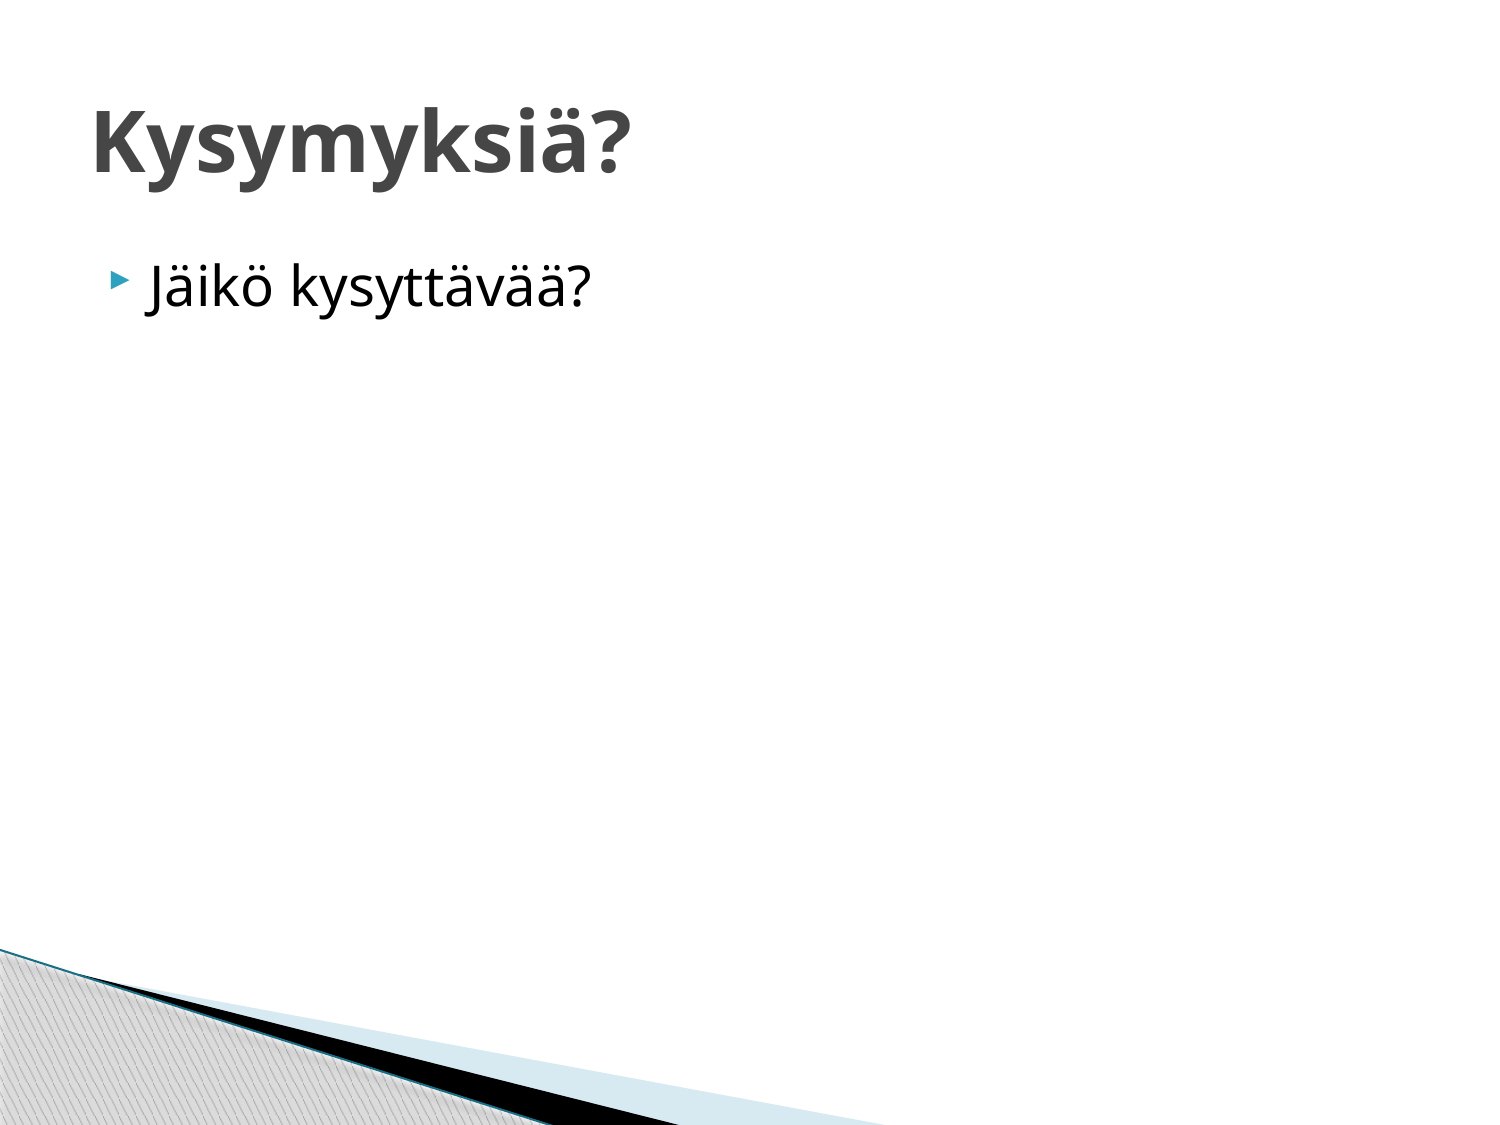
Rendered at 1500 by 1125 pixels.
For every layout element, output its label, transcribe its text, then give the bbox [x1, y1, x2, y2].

list Jäikö kysyttävää? [75, 243, 1425, 986]
title Kysymyksiä? [75, 45, 1425, 233]
